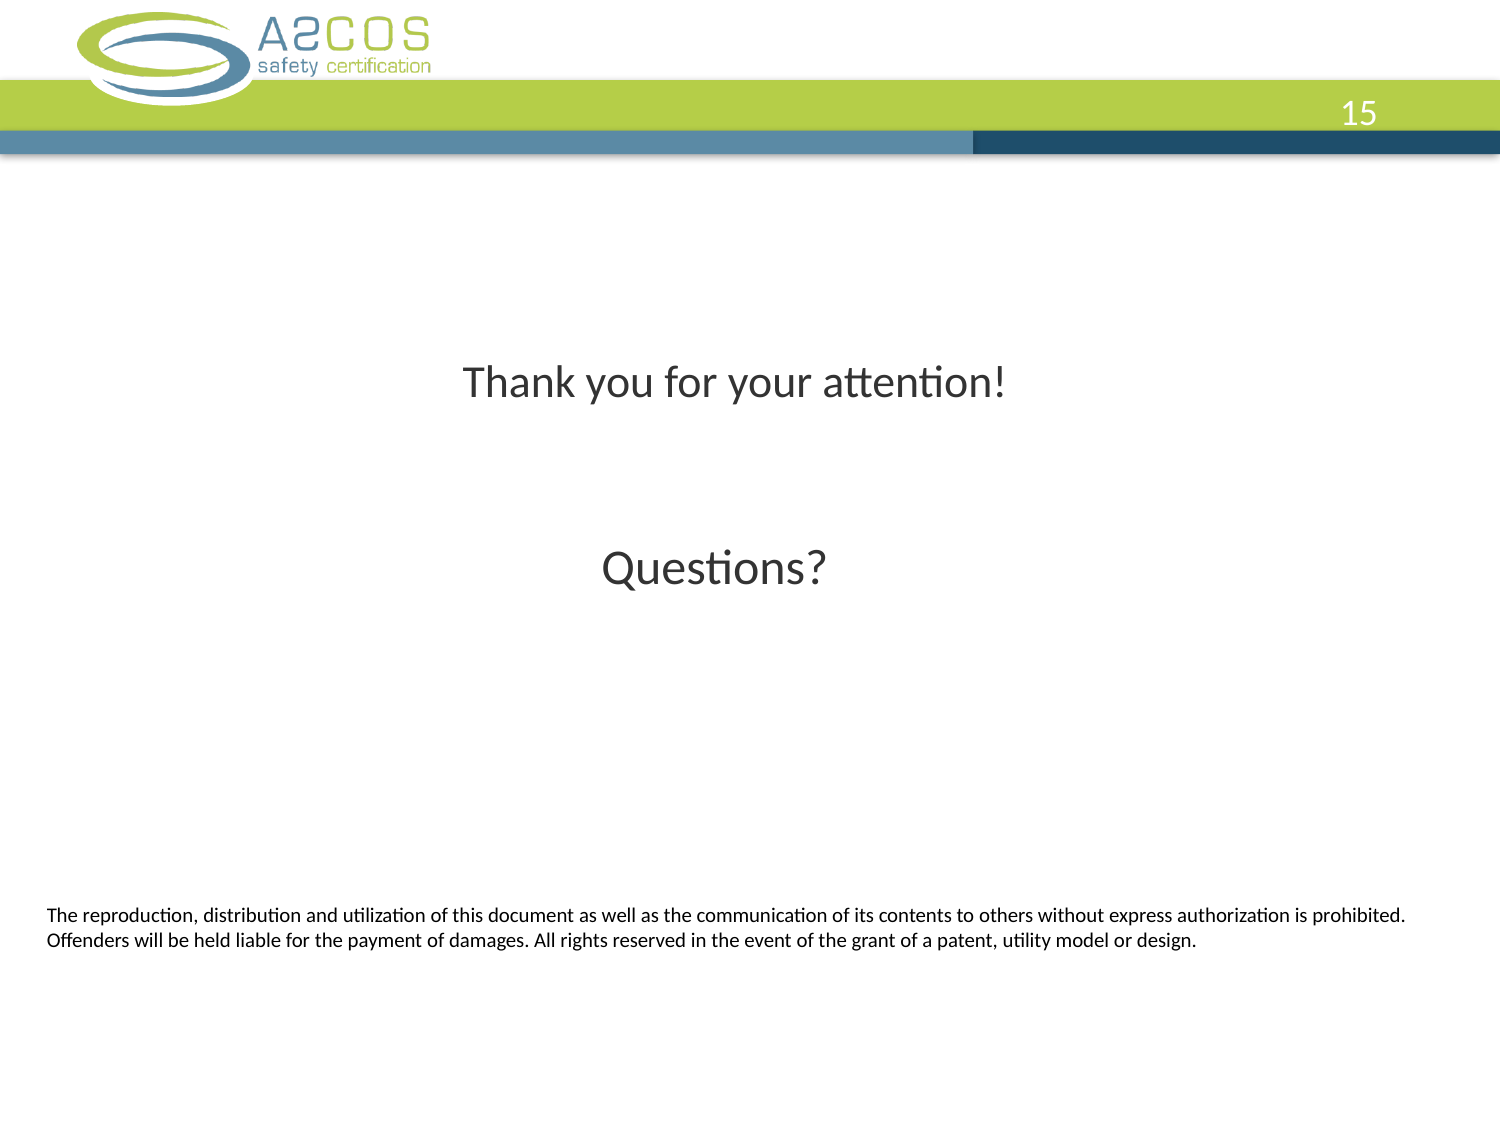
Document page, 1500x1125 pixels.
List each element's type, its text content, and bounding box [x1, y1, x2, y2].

text_box Questions? [457, 527, 973, 603]
text_box The reproduction, distribution and utilization of this document as well as the communication of its contents to others without express authorization is prohibited. Offenders will be held liable for the payment of damages. All rights reserved in the event of the grant of a patent, utility model or design. [46, 867, 1442, 1038]
text_box Thank you for your attention! [234, 351, 1236, 489]
picture [77, 12, 431, 97]
